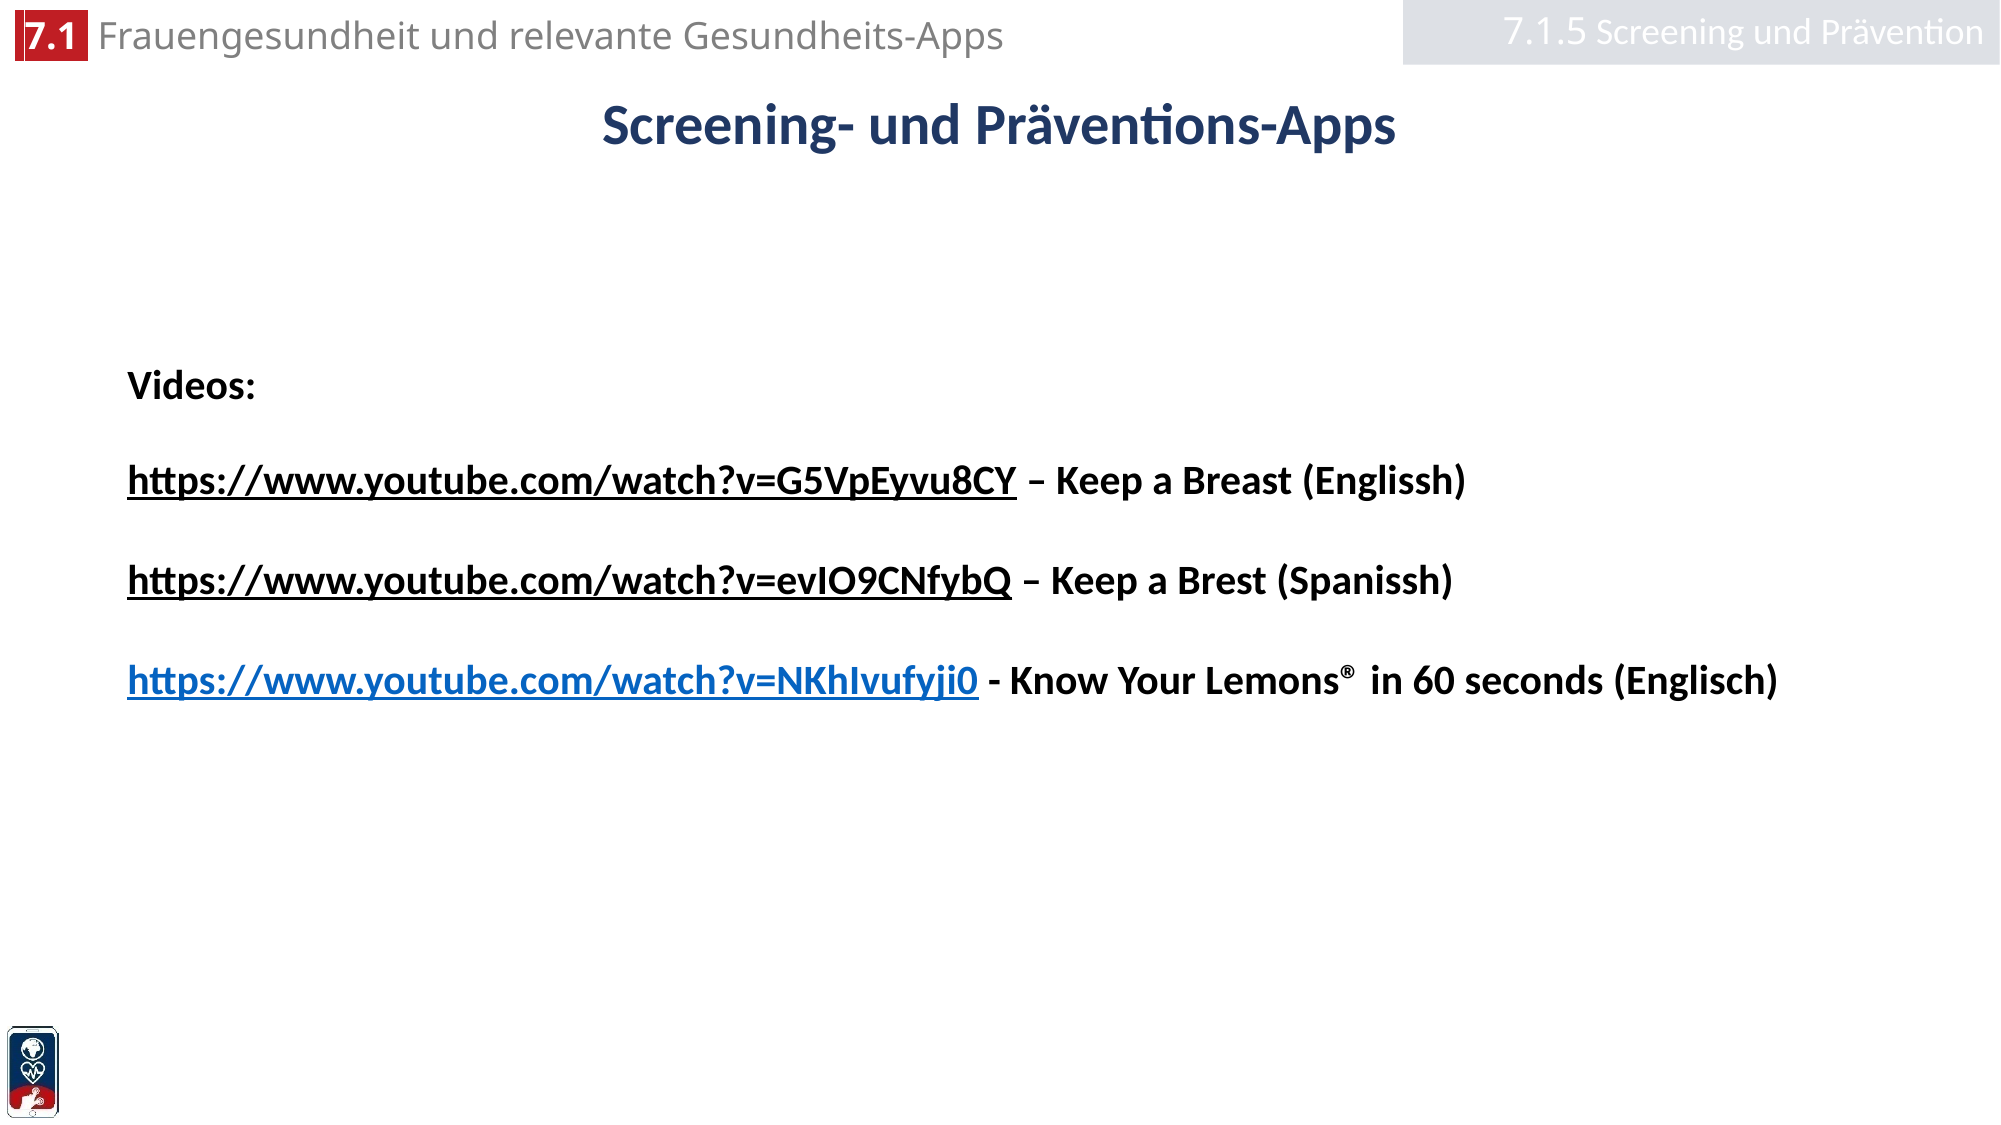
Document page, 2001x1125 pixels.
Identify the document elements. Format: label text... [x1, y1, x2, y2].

text_box 7.1.5 Screening und Prävention [1403, 0, 2000, 65]
text_box Videos: https://www.youtube.com/watch?v=G5VpEyvu8CY – Keep a Breast (Englissh) https://www.youtube.com/watch?v=evIO9CNfybQ – Keep a Brest (Spanissh) https://www.youtube.com/watch?v=NKhIvufyji0 - Know Your Lemons® in 60 seconds (Englisch) [112, 350, 1854, 756]
title Screening- und Präventions-Apps [92, 79, 1908, 179]
picture [7, 1026, 59, 1118]
